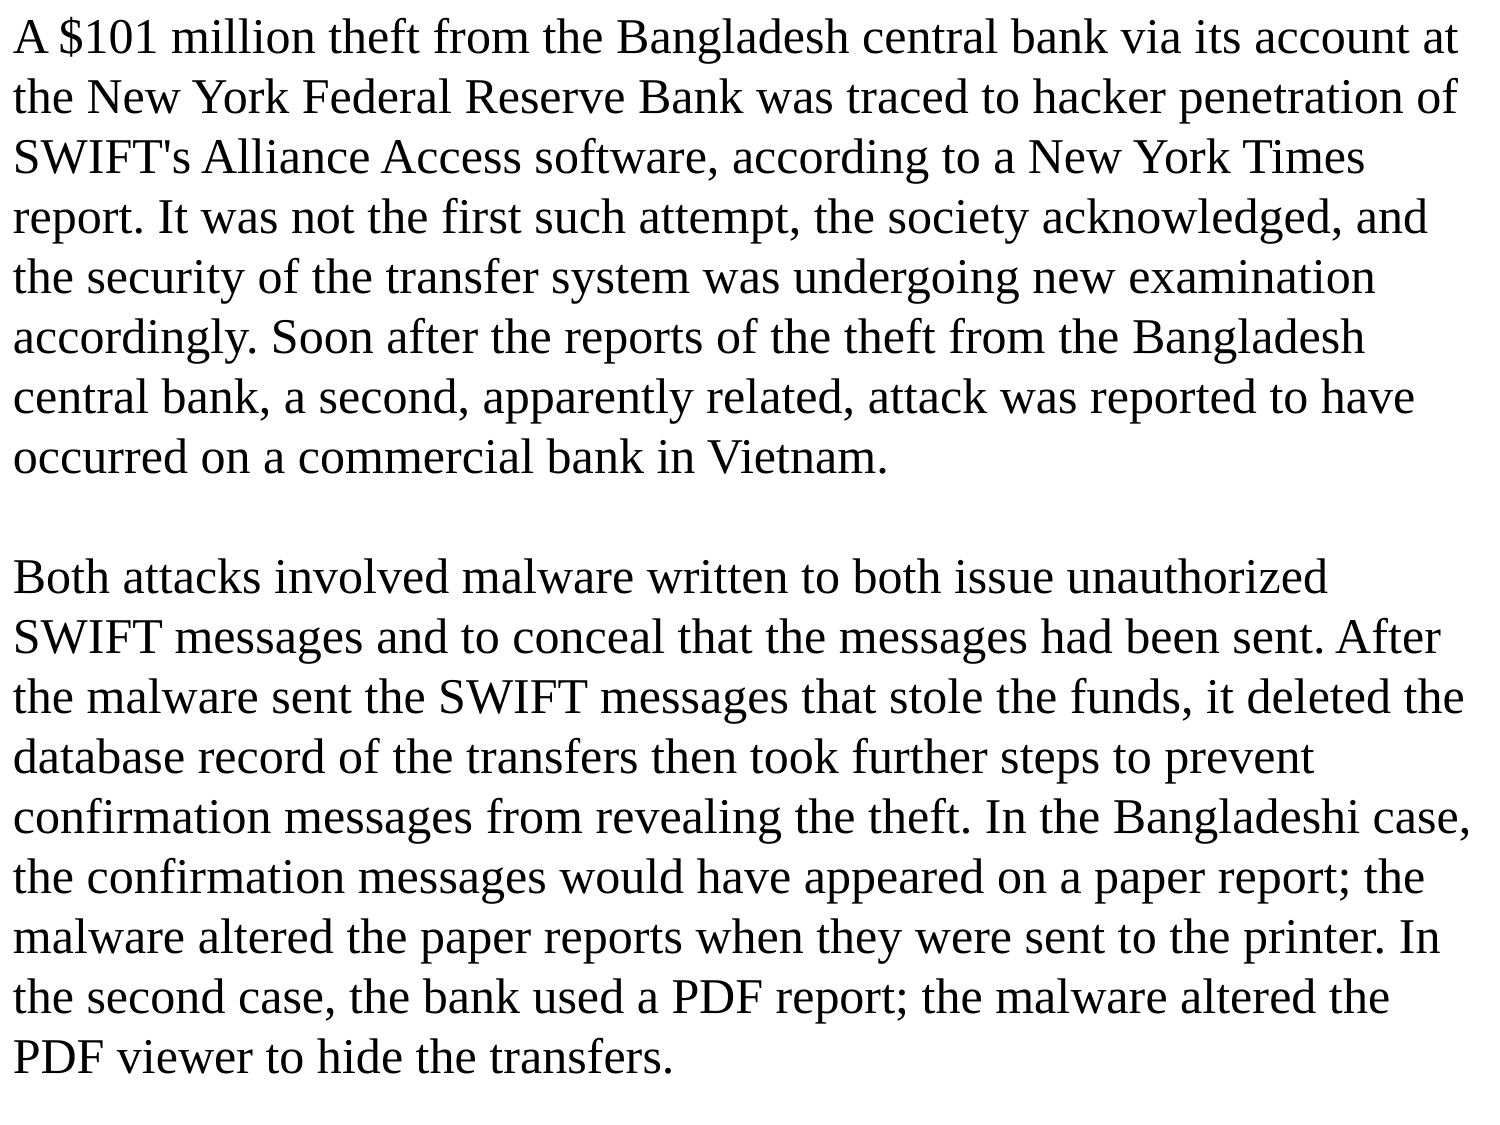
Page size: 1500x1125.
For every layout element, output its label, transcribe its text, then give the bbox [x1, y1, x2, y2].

text_box A $101 million theft from the Bangladesh central bank via its account at the New York Federal Reserve Bank was traced to hacker penetration of SWIFT's Alliance Access software, according to a New York Times report. It was not the first such attempt, the society acknowledged, and the security of the transfer system was undergoing new examination accordingly. Soon after the reports of the theft from the Bangladesh central bank, a second, apparently related, attack was reported to have occurred on a commercial bank in Vietnam. Both attacks involved malware written to both issue unauthorized SWIFT messages and to conceal that the messages had been sent. After the malware sent the SWIFT messages that stole the funds, it deleted the database record of the transfers then took further steps to prevent confirmation messages from revealing the theft. In the Bangladeshi case, the confirmation messages would have appeared on a paper report; the malware altered the paper reports when they were sent to the printer. In the second case, the bank used a PDF report; the malware altered the PDF viewer to hide the transfers. [0, 0, 1499, 1092]
